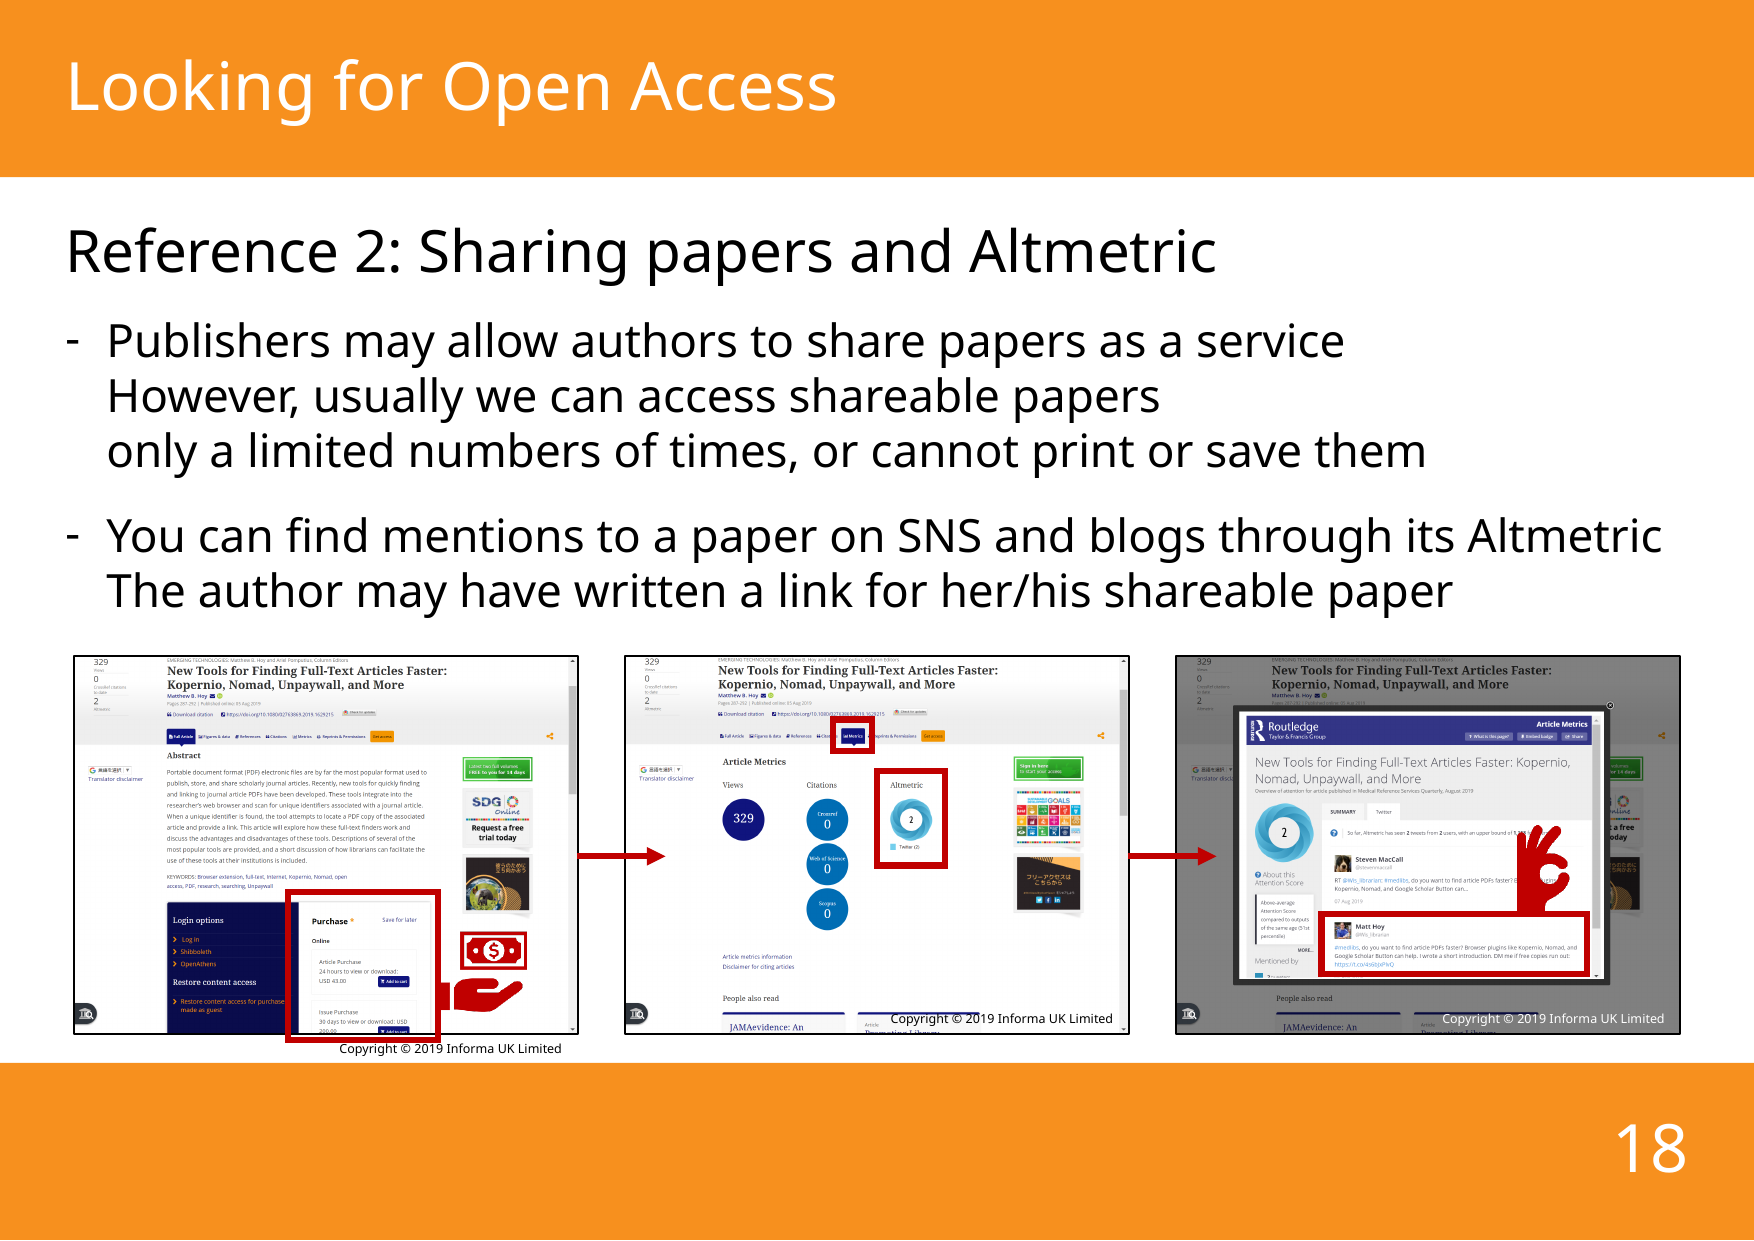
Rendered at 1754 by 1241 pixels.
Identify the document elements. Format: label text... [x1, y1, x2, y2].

list Reference 2: Sharing papers and Altmetric Publishers may allow authors to share papers as a service However, usually we can access shareable papers only a limited numbers of times, or cannot print or save them You can find mentions to a paper on SNS and blogs through its Altmetric The author may have written a link for her/his shareable paper [50, 206, 1704, 1034]
picture [74, 656, 577, 1034]
picture [1177, 656, 1680, 1034]
text_box Copyright © 2019 Informa UK Limited [74, 1032, 578, 1064]
picture [625, 656, 1128, 1034]
slide_number 18 [1349, 1062, 1704, 1241]
title Looking for Open Access [50, 0, 1704, 178]
